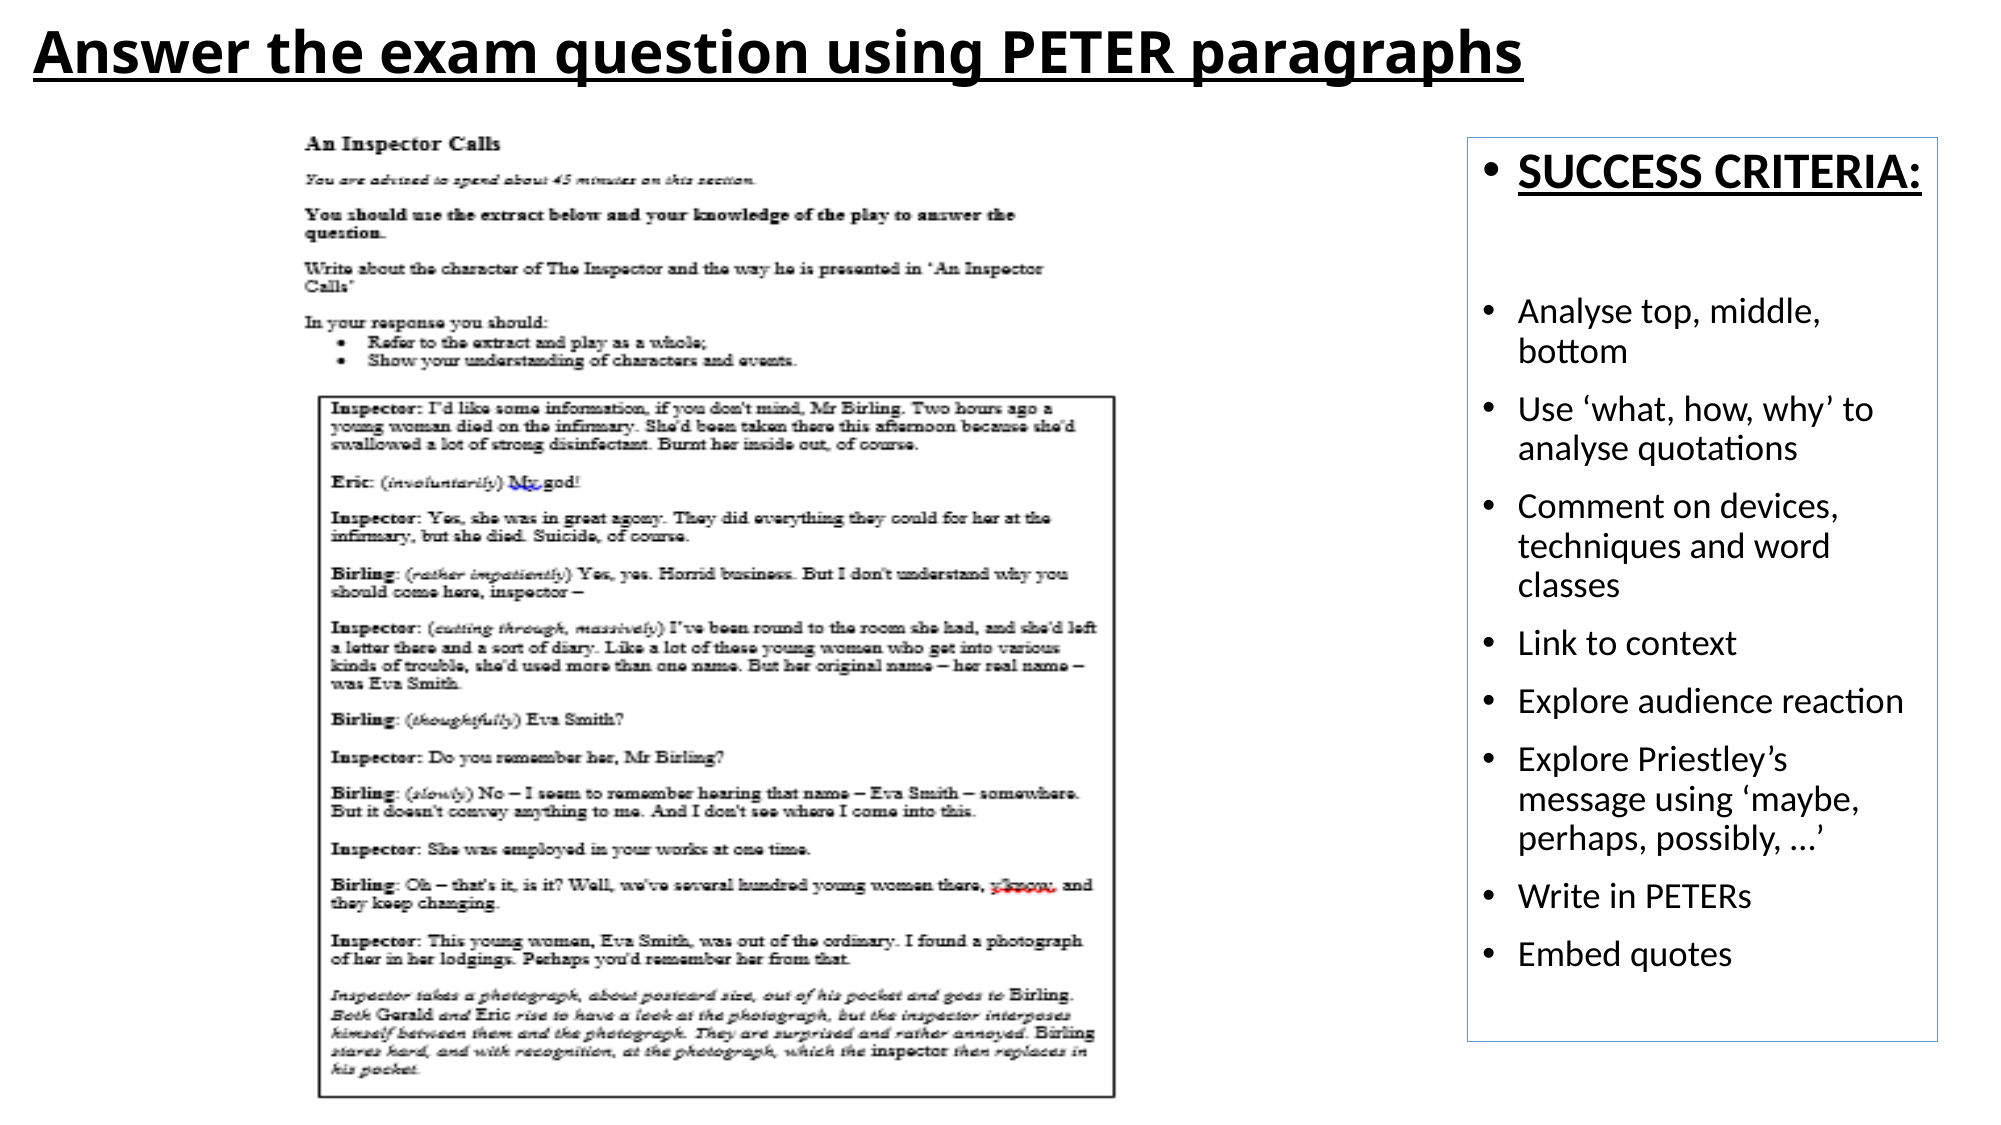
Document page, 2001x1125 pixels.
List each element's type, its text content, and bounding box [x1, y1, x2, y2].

picture [260, 109, 1156, 1125]
title Answer the exam question using PETER paragraphs [18, 0, 1744, 110]
list SUCCESS CRITERIA: Analyse top, middle, bottom Use ‘what, how, why’ to analyse quotations Comment on devices, techniques and word classes Link to context Explore audience reaction Explore Priestley’s message using ‘maybe, perhaps, possibly, …’ Write in PETERs Embed quotes [1467, 137, 1938, 1042]
